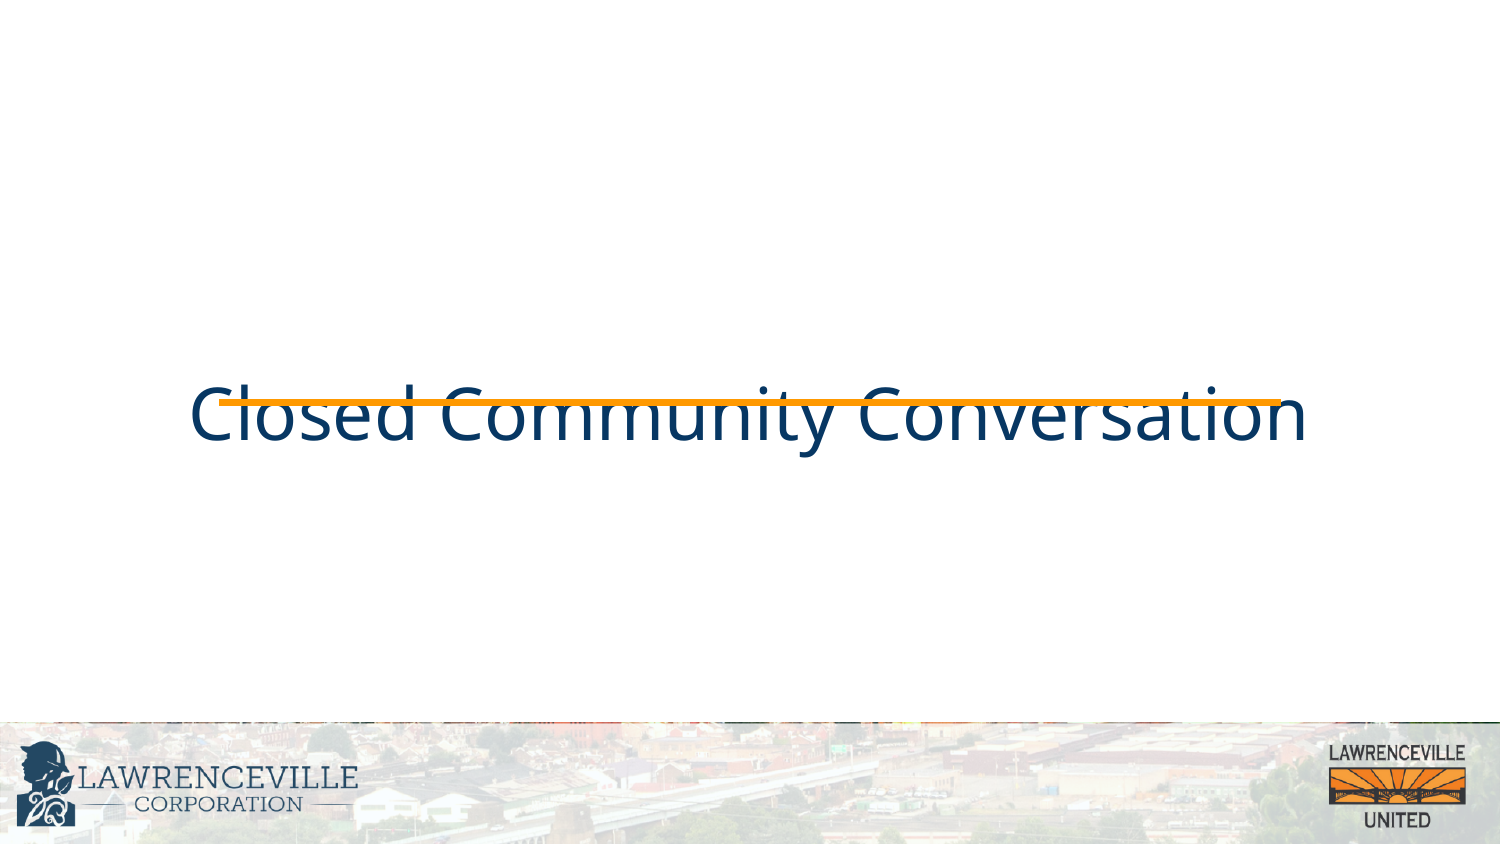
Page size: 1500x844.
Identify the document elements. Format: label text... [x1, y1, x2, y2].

picture [0, 722, 1500, 844]
title Closed Community Conversation [51, 352, 1449, 491]
